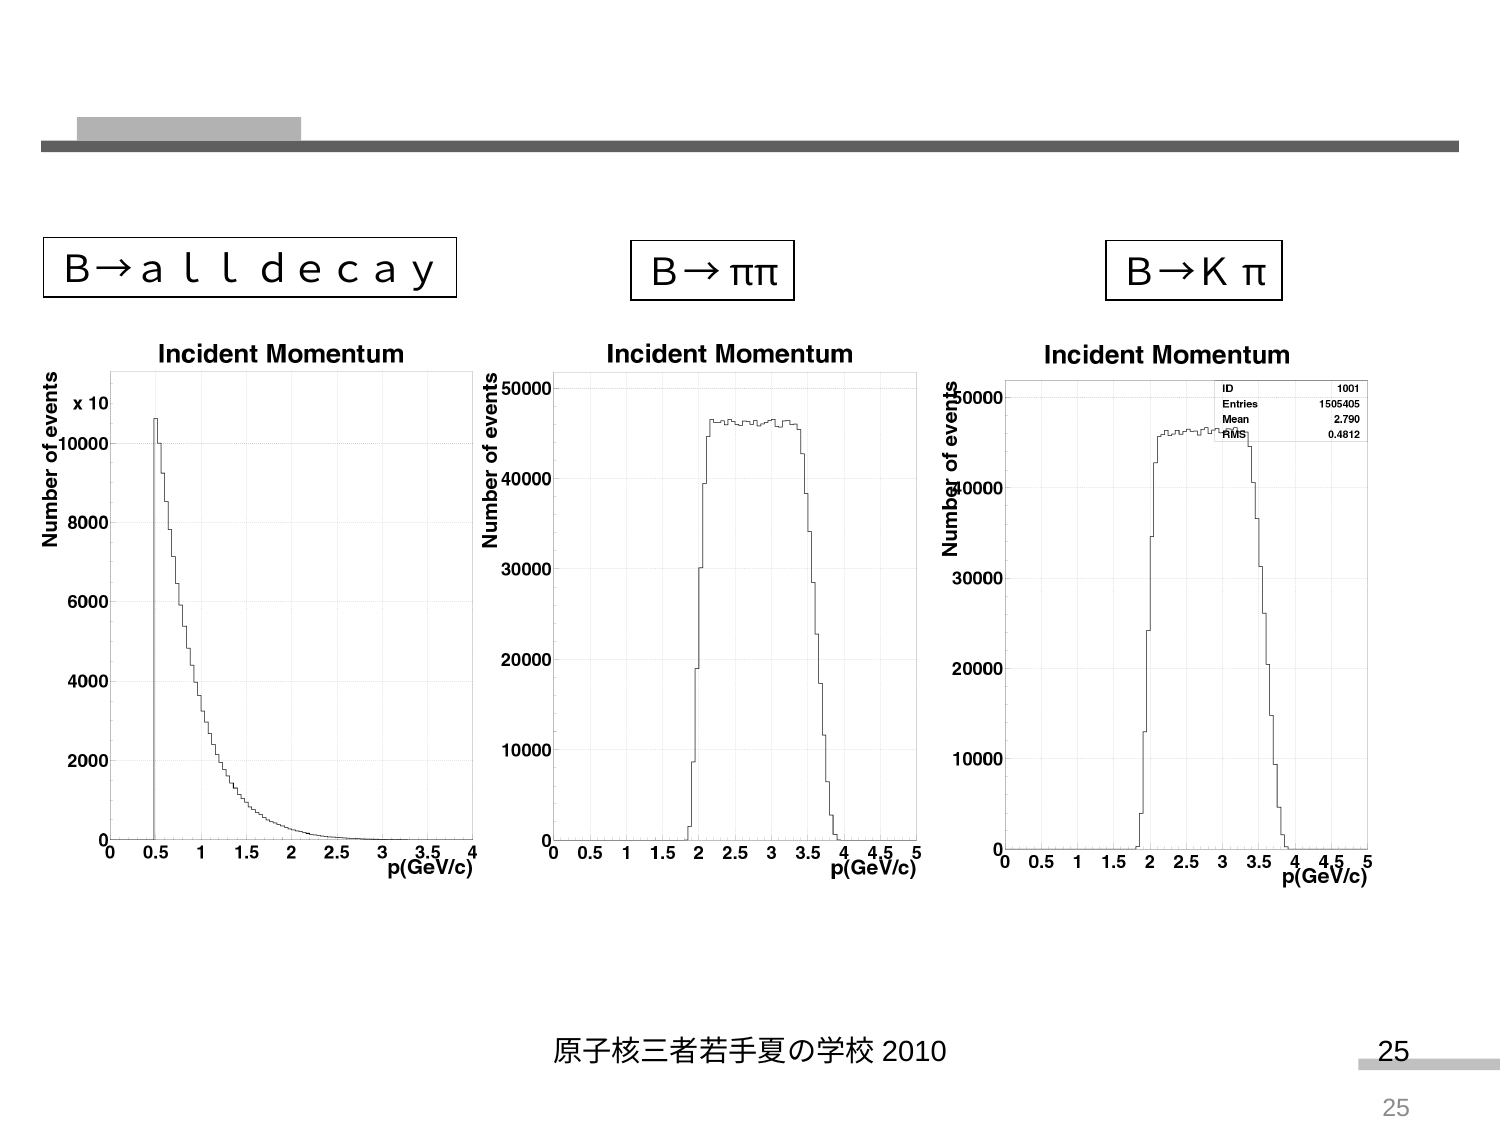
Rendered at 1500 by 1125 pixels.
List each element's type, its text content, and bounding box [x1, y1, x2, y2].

text_box Ｂ→ππ [630, 240, 794, 300]
footer 原子核三者若手夏の学校2010 [512, 1024, 988, 1103]
picture [937, 338, 1374, 888]
text_box Ｂ→ａｌｌ ｄｅｃａｙ [43, 237, 457, 298]
picture [37, 337, 923, 880]
text_box 25 [1074, 1103, 1425, 1125]
text_box Ｂ→Ｋπ [1105, 240, 1282, 300]
slide_number 25 [1074, 1024, 1426, 1103]
